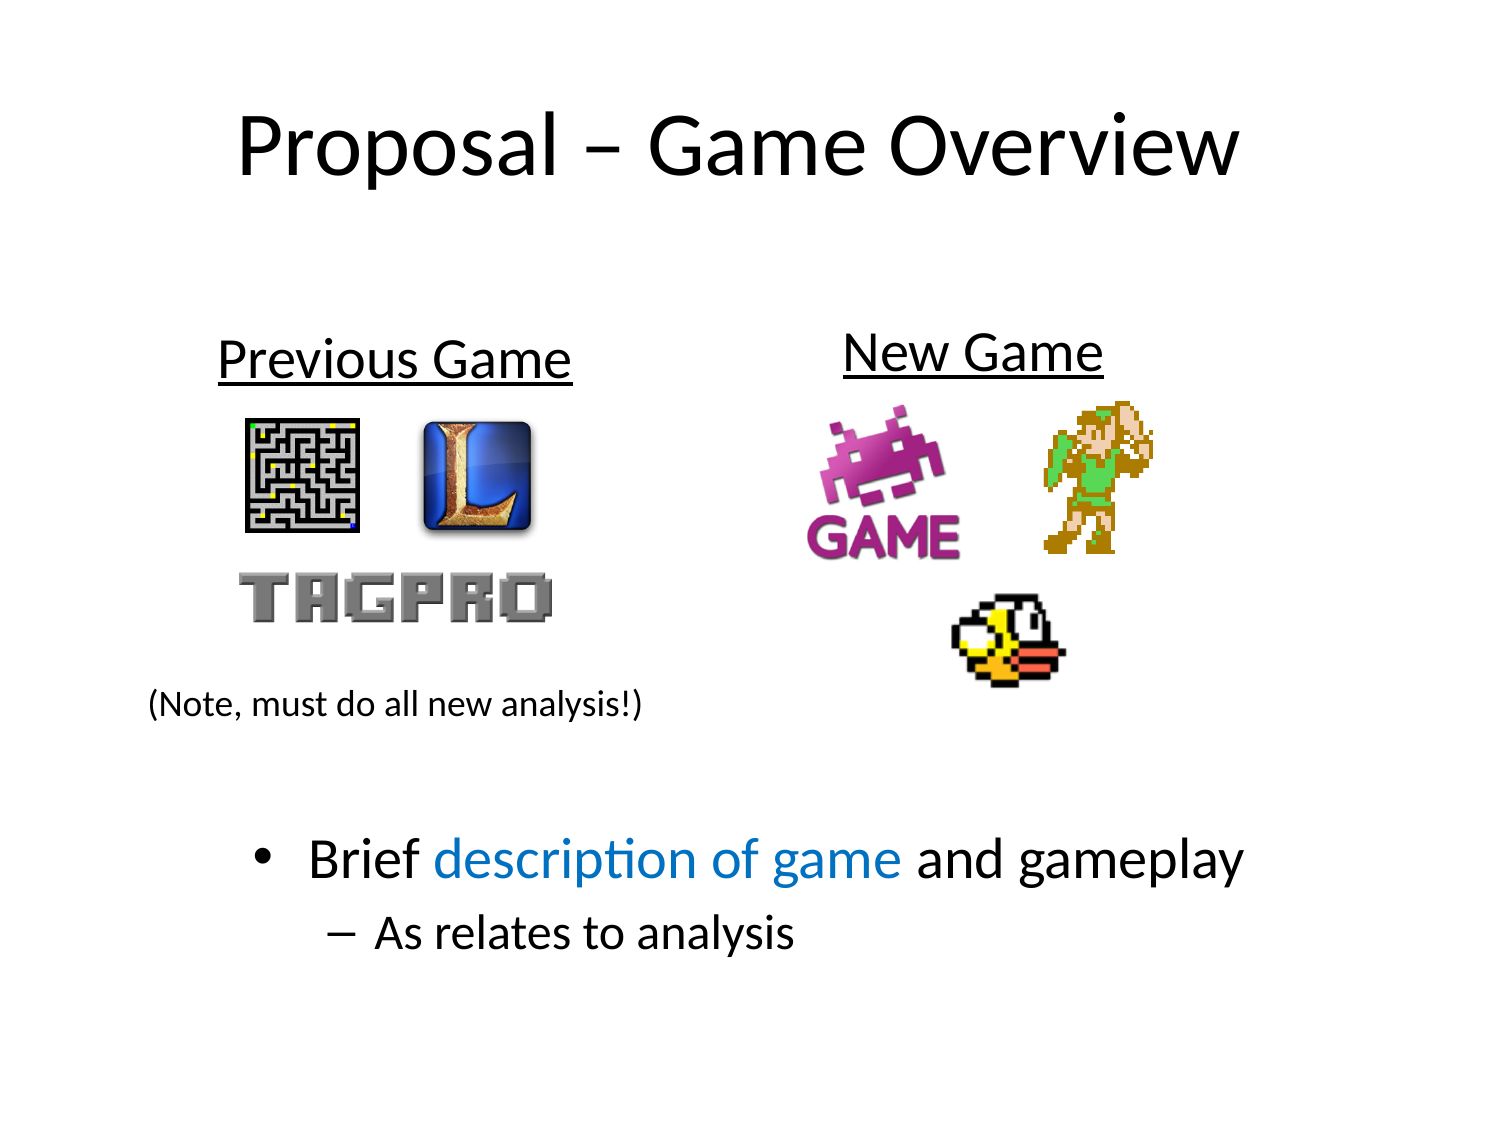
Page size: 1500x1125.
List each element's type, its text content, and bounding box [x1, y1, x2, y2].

list Brief description of game and gameplay As relates to analysis [237, 812, 1306, 988]
text_box (Note, must do all new analysis!) [132, 671, 659, 732]
text_box Previous Game [203, 312, 589, 398]
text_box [794, 394, 1153, 703]
text_box New Game [828, 305, 1120, 391]
title Proposal – Game Overview [75, 45, 1425, 233]
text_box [239, 406, 553, 628]
